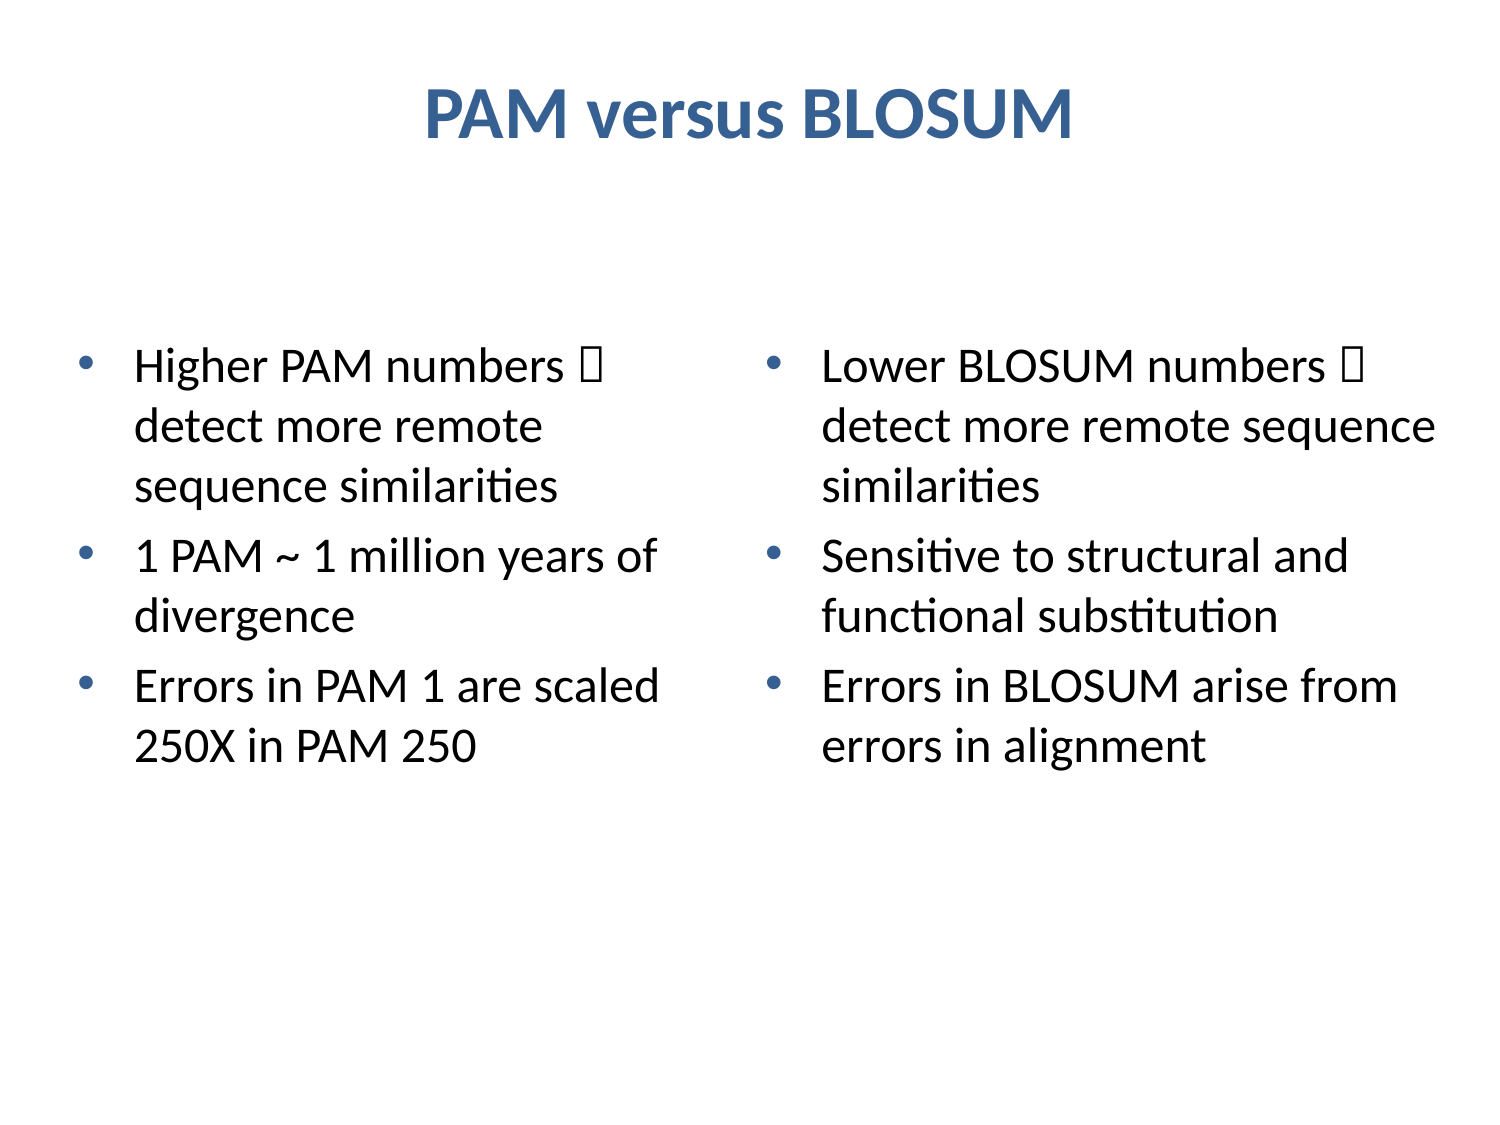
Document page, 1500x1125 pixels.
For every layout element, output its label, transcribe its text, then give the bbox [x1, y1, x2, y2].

list Lower BLOSUM numbers  detect more remote sequence similarities Sensitive to structural and functional substitution Errors in BLOSUM arise from errors in alignment [750, 324, 1463, 1000]
title PAM versus BLOSUM [75, 45, 1425, 173]
list Higher PAM numbers  detect more remote sequence similarities 1 PAM ~ 1 million years of divergence Errors in PAM 1 are scaled 250X in PAM 250 [62, 324, 738, 1000]
